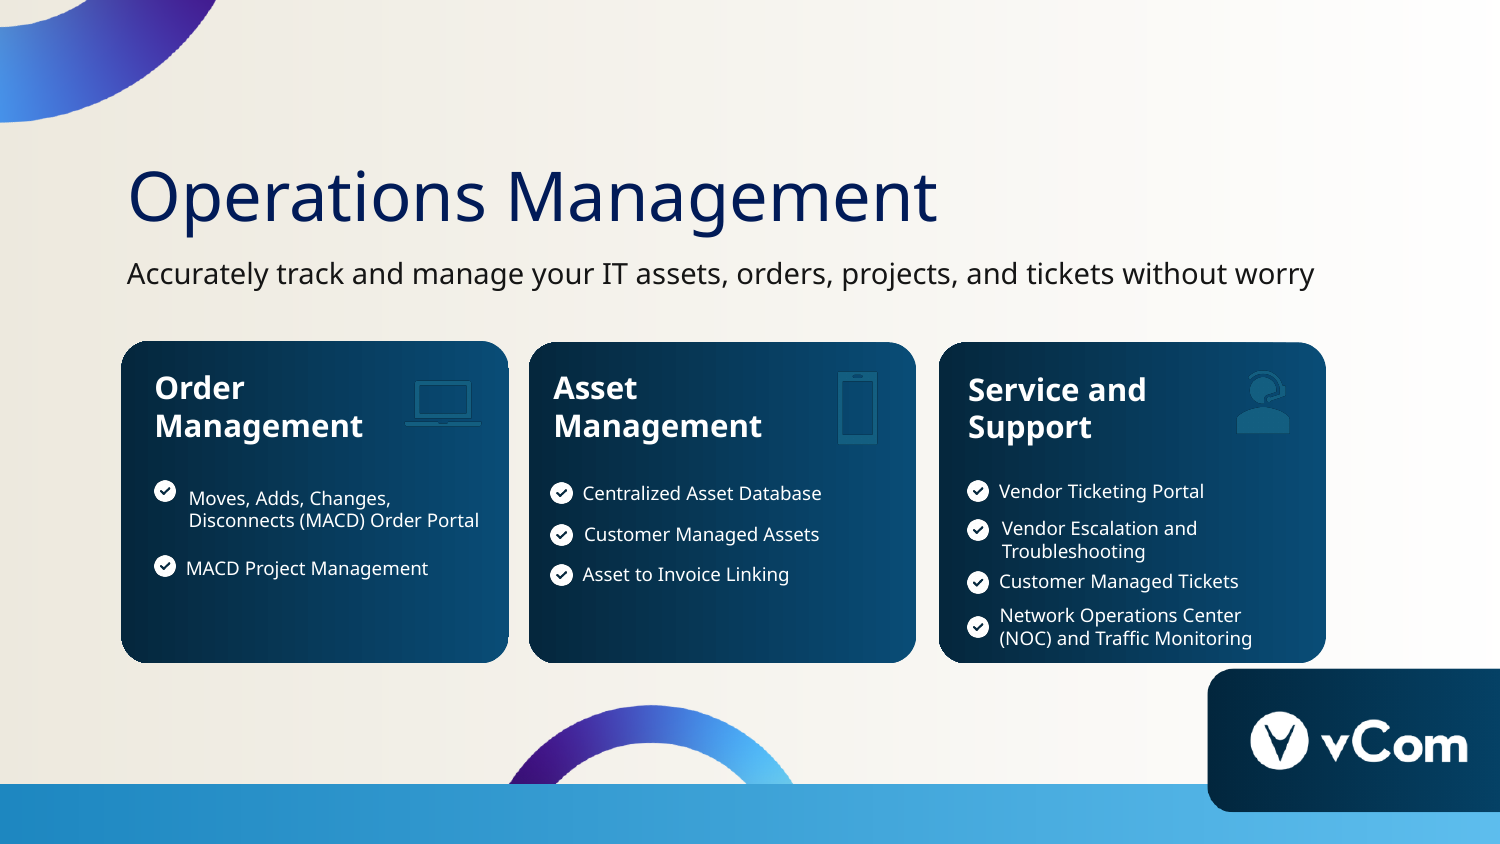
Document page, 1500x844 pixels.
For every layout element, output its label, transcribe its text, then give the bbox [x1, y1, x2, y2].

text_box Service and Support [964, 366, 1221, 448]
text_box Vendor Escalation and Troubleshooting [998, 513, 1335, 565]
title Operations Management [122, 148, 1475, 249]
picture [0, 0, 1500, 844]
text_box Order Management [151, 365, 383, 447]
text_box Asset Management [550, 365, 937, 447]
text_box Customer Managed Assets [580, 519, 917, 549]
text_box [967, 566, 1297, 597]
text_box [967, 600, 1297, 653]
text_box [528, 342, 917, 664]
text_box [938, 342, 1327, 664]
text_box Asset to Invoice Linking [579, 559, 915, 589]
text_box Vendor Ticketing Portal [995, 476, 1332, 506]
text_box Centralized Asset Database [579, 478, 915, 508]
list Accurately track and manage your IT assets, orders, projects, and tickets without worry [121, 252, 1459, 283]
text_box MACD Project Management [182, 553, 519, 583]
text_box [121, 341, 509, 664]
text_box Moves, Adds, Changes, Disconnects (MACD) Order Portal [185, 483, 488, 535]
